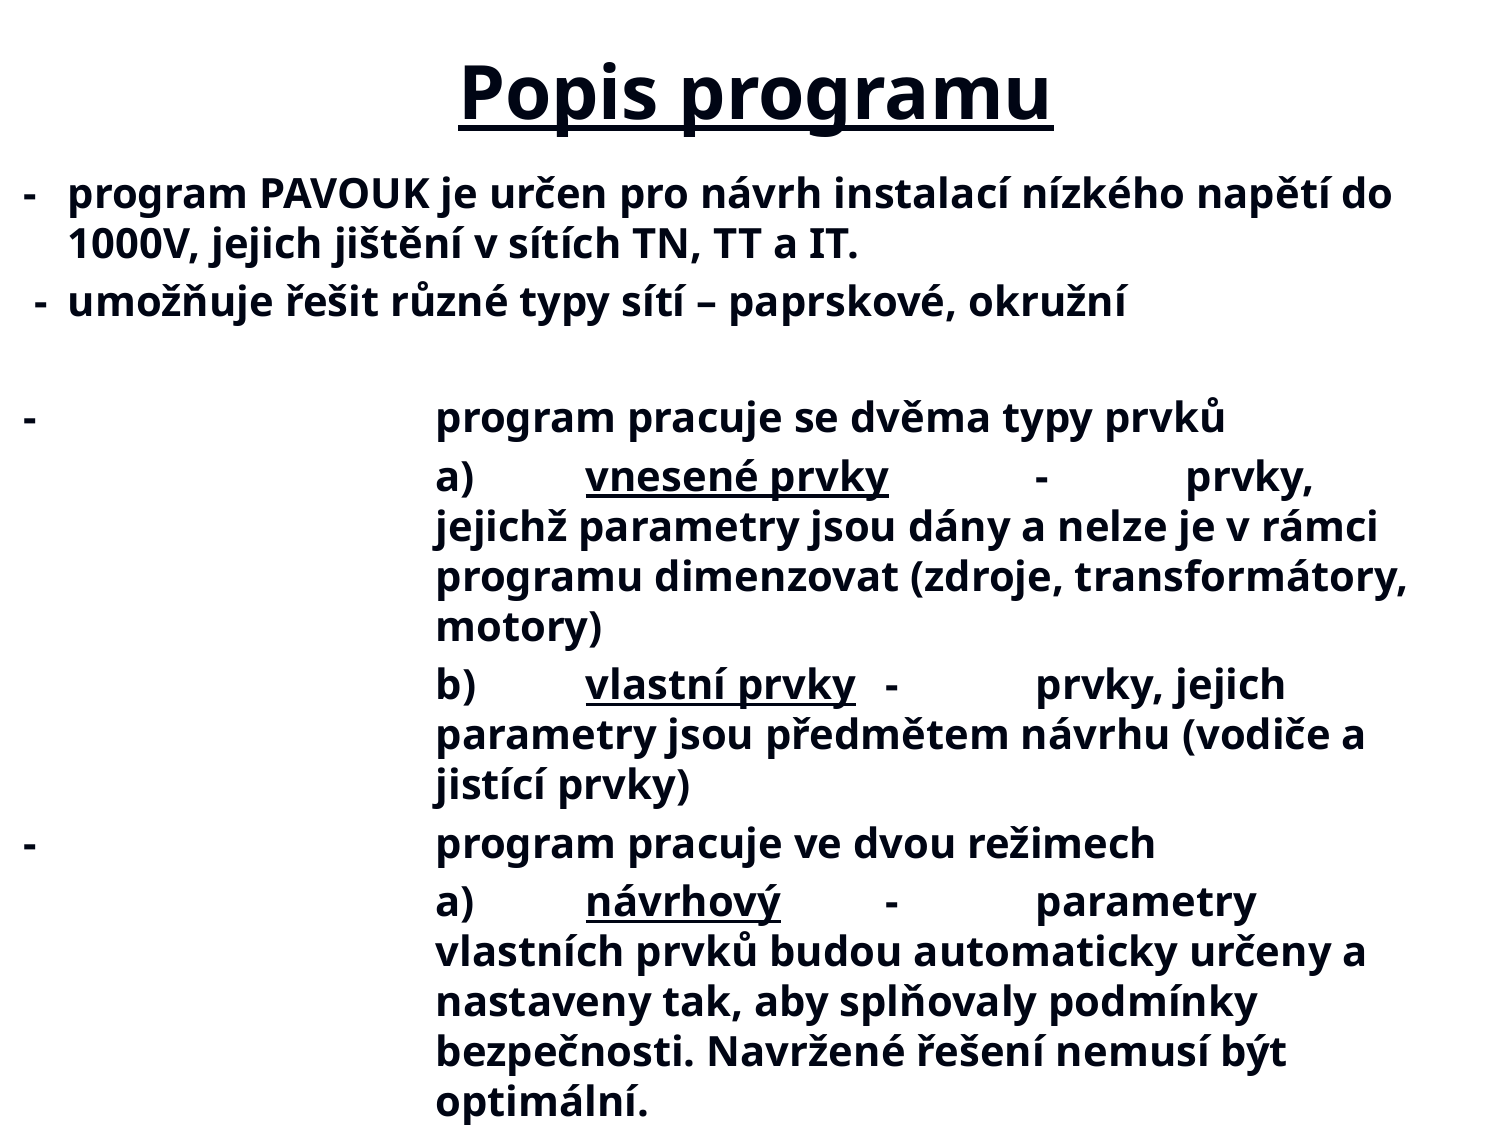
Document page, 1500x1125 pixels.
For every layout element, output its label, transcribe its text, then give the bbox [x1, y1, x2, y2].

text_box - program pracuje se dvěma typy prvků a) vnesené prvky - prvky, jejichž parametry jsou dány a nelze je v rámci programu dimenzovat (zdroje, transformátory, motory) b) vlastní prvky - prvky, jejich parametry jsou předmětem návrhu (vodiče a jistící prvky) - program pracuje ve dvou režimech a) návrhový - parametry vlastních prvků budou automaticky určeny a nastaveny tak, aby splňovaly podmínky bezpečnosti. Navržené řešení nemusí být optimální. b) kontrolní - parametry všech vlastních prvků jsou nastaveny uživatelem, program provede výpočet bezpečnosti a spolehlivosti zapojení. Znázorněné nedostatky uživatel musí opravit. [17, 385, 1459, 1125]
text_box - program PAVOUK je určen pro návrh instalací nízkého napětí do 1000V, jejich jištění v sítích TN, TT a IT. - umožňuje řešit různé typy sítí – paprskové, okružní [17, 160, 1459, 332]
title Popis programu [29, 30, 1483, 149]
